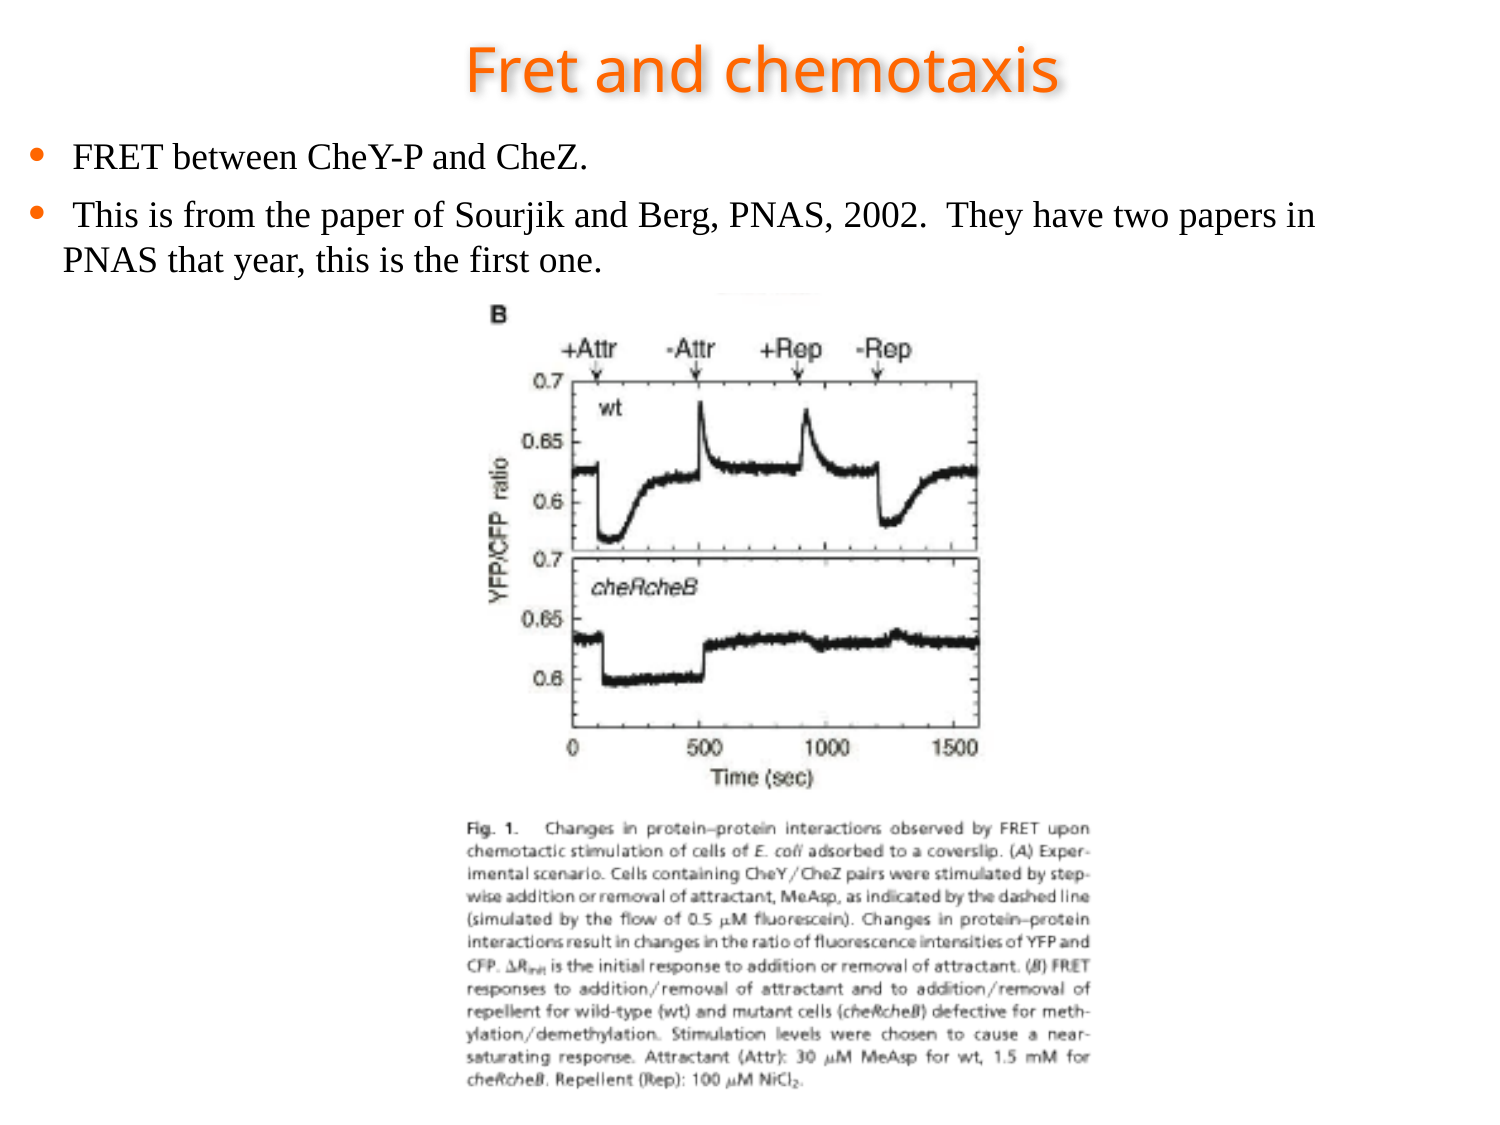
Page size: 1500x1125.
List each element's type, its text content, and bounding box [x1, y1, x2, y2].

text_box Fret and chemotaxis [124, 22, 1400, 113]
text_box FRET between CheY-P and CheZ. This is from the paper of Sourjik and Berg, PNAS, 2002. They have two papers in PNAS that year, this is the first one. [12, 124, 1413, 288]
picture [446, 293, 1151, 1101]
